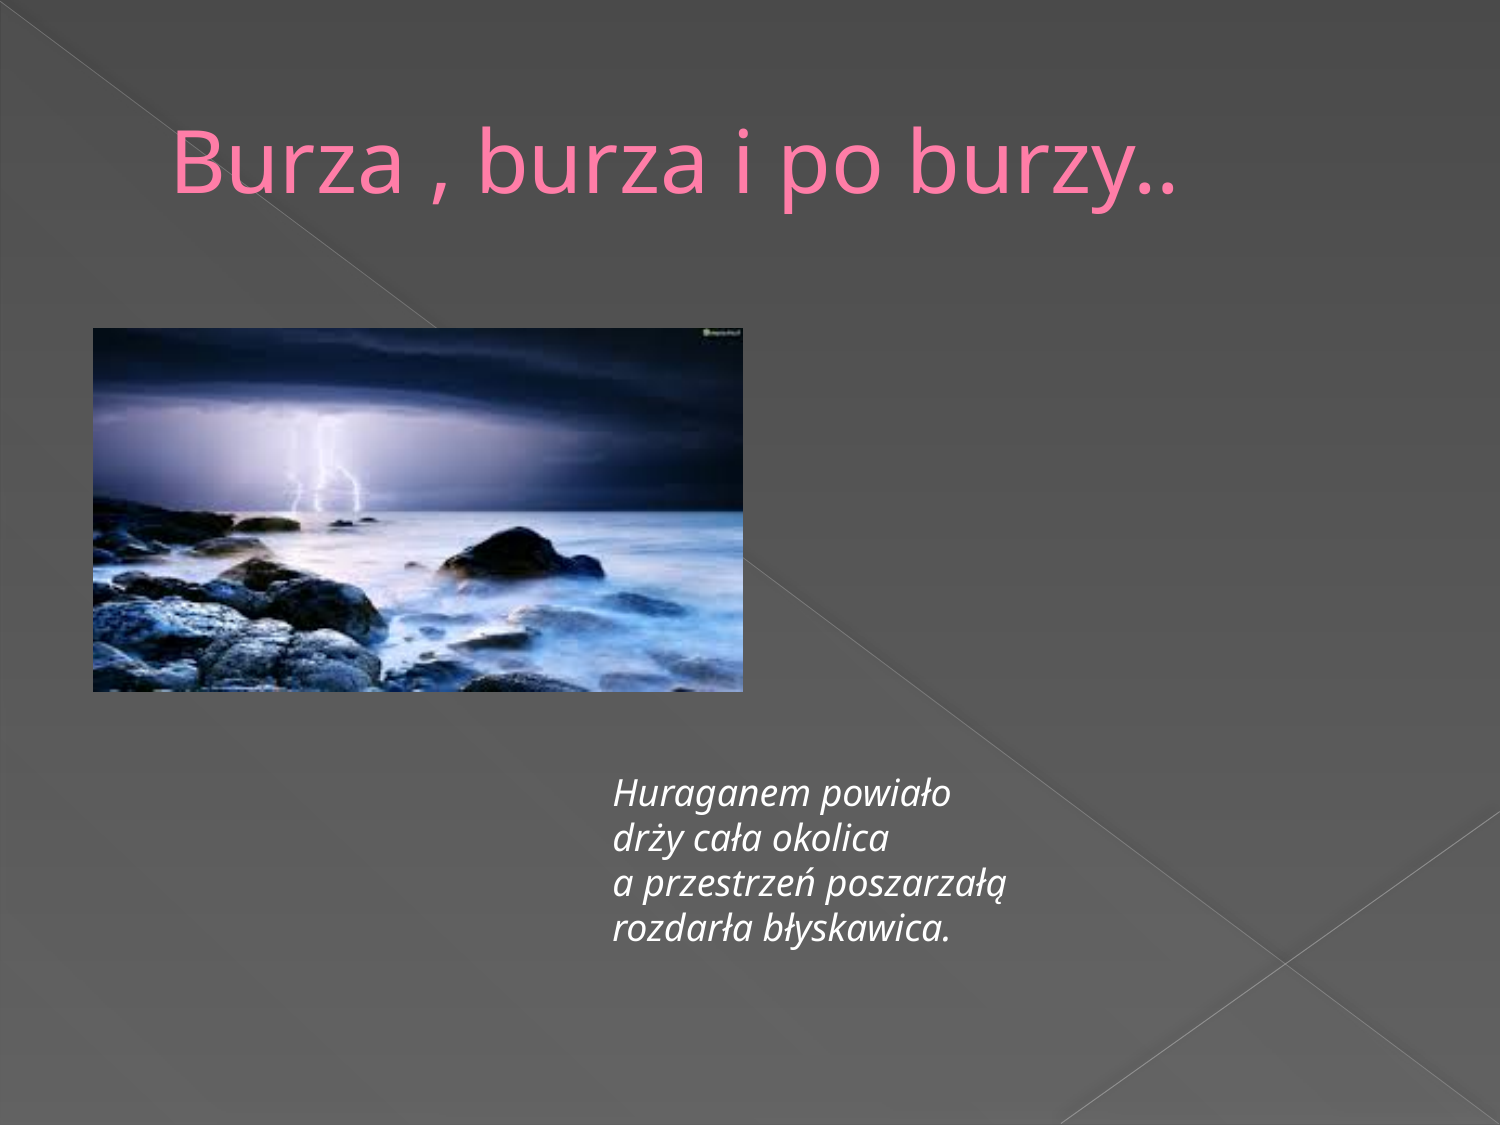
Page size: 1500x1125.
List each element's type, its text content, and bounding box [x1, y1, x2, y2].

title Burza , burza i po burzy.. [75, 43, 1425, 274]
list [93, 327, 743, 692]
text_box Huraganem powiało drży cała okolica a przestrzeń poszarzałą rozdarła błyskawica. [597, 761, 1348, 957]
